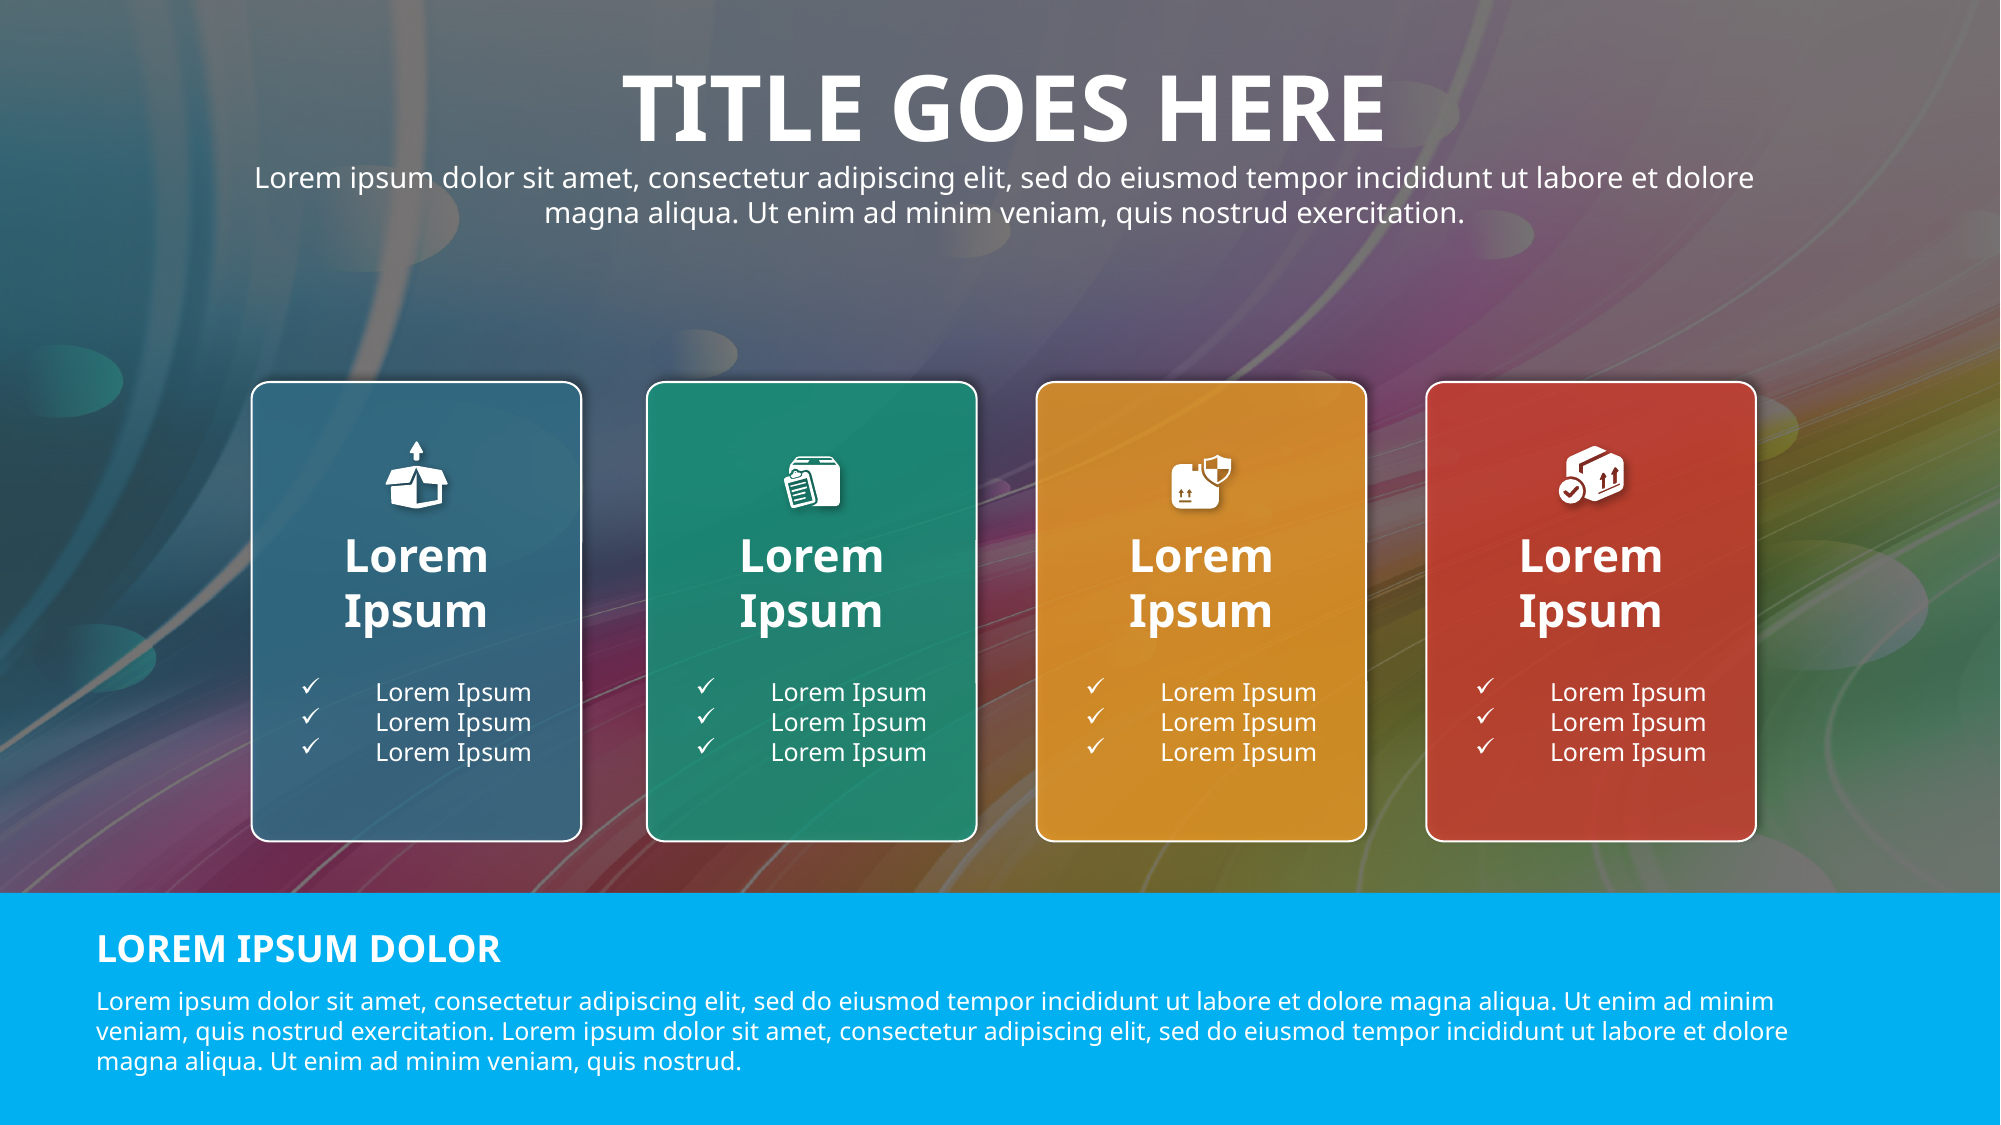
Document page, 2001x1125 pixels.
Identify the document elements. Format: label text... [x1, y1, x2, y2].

text_box Lorem Ipsum Lorem Ipsum Lorem Ipsum Lorem Ipsum [1035, 380, 1368, 843]
text_box [385, 465, 448, 509]
text_box Lorem Ipsum Lorem Ipsum Lorem Ipsum Lorem Ipsum [645, 380, 978, 843]
text_box [1171, 454, 1232, 509]
text_box TITLE GOES HERE Lorem ipsum dolor sit amet, consectetur adipiscing elit, sed do eiusmod tempor incididunt ut labore et dolore magna aliqua. Ut enim ad minim veniam, quis nostrud exercitation. [192, 42, 1818, 237]
text_box [784, 456, 840, 509]
text_box LOREM IPSUM DOLOR Lorem ipsum dolor sit amet, consectetur adipiscing elit, sed do eiusmod tempor incididunt ut labore et dolore magna aliqua. Ut enim ad minim veniam, quis nostrud exercitation. Lorem ipsum dolor sit amet, consectetur adipiscing elit, sed do eiusmod tempor incididunt ut labore et dolore magna aliqua. Ut enim ad minim veniam, quis nostrud. [81, 918, 1818, 1083]
text_box [1566, 446, 1624, 502]
text_box [409, 441, 423, 461]
text_box Lorem Ipsum Lorem Ipsum Lorem Ipsum Lorem Ipsum [250, 380, 583, 843]
text_box [1558, 479, 1584, 504]
text_box [0, 892, 2000, 1125]
text_box Lorem Ipsum Lorem Ipsum Lorem Ipsum Lorem Ipsum [1425, 380, 1757, 843]
